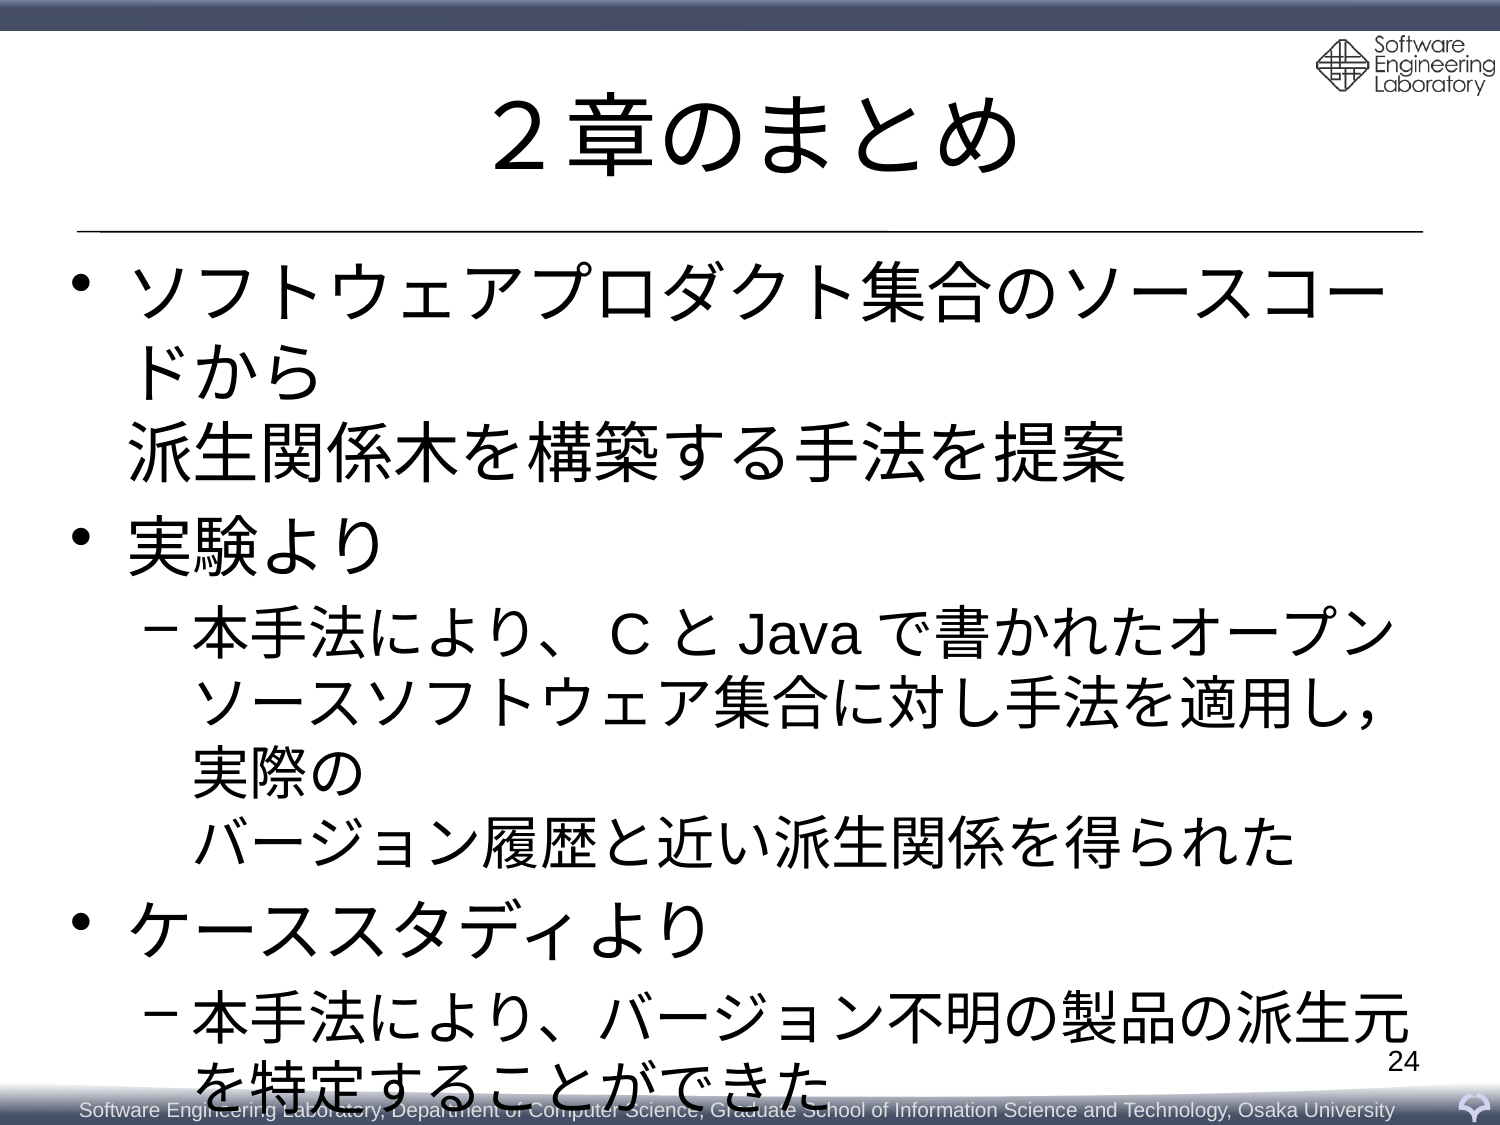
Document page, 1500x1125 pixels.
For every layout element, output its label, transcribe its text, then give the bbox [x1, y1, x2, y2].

slide_number 24 [1246, 1034, 1436, 1083]
list ソフトウェアプロダクト集合のソースコードから 派生関係木を構築する手法を提案 実験より 本手法により、CとJavaで書かれたオープンソースソフトウェア集合に対し手法を適用し，実際の バージョン履歴と近い派生関係を得られた ケーススタディより 本手法により、バージョン不明の製品の派生元を特定することができた [54, 243, 1448, 1006]
picture [1316, 35, 1495, 96]
picture [0, 0, 1500, 31]
title ２章のまとめ [74, 44, 1424, 221]
picture [0, 1082, 1500, 1125]
